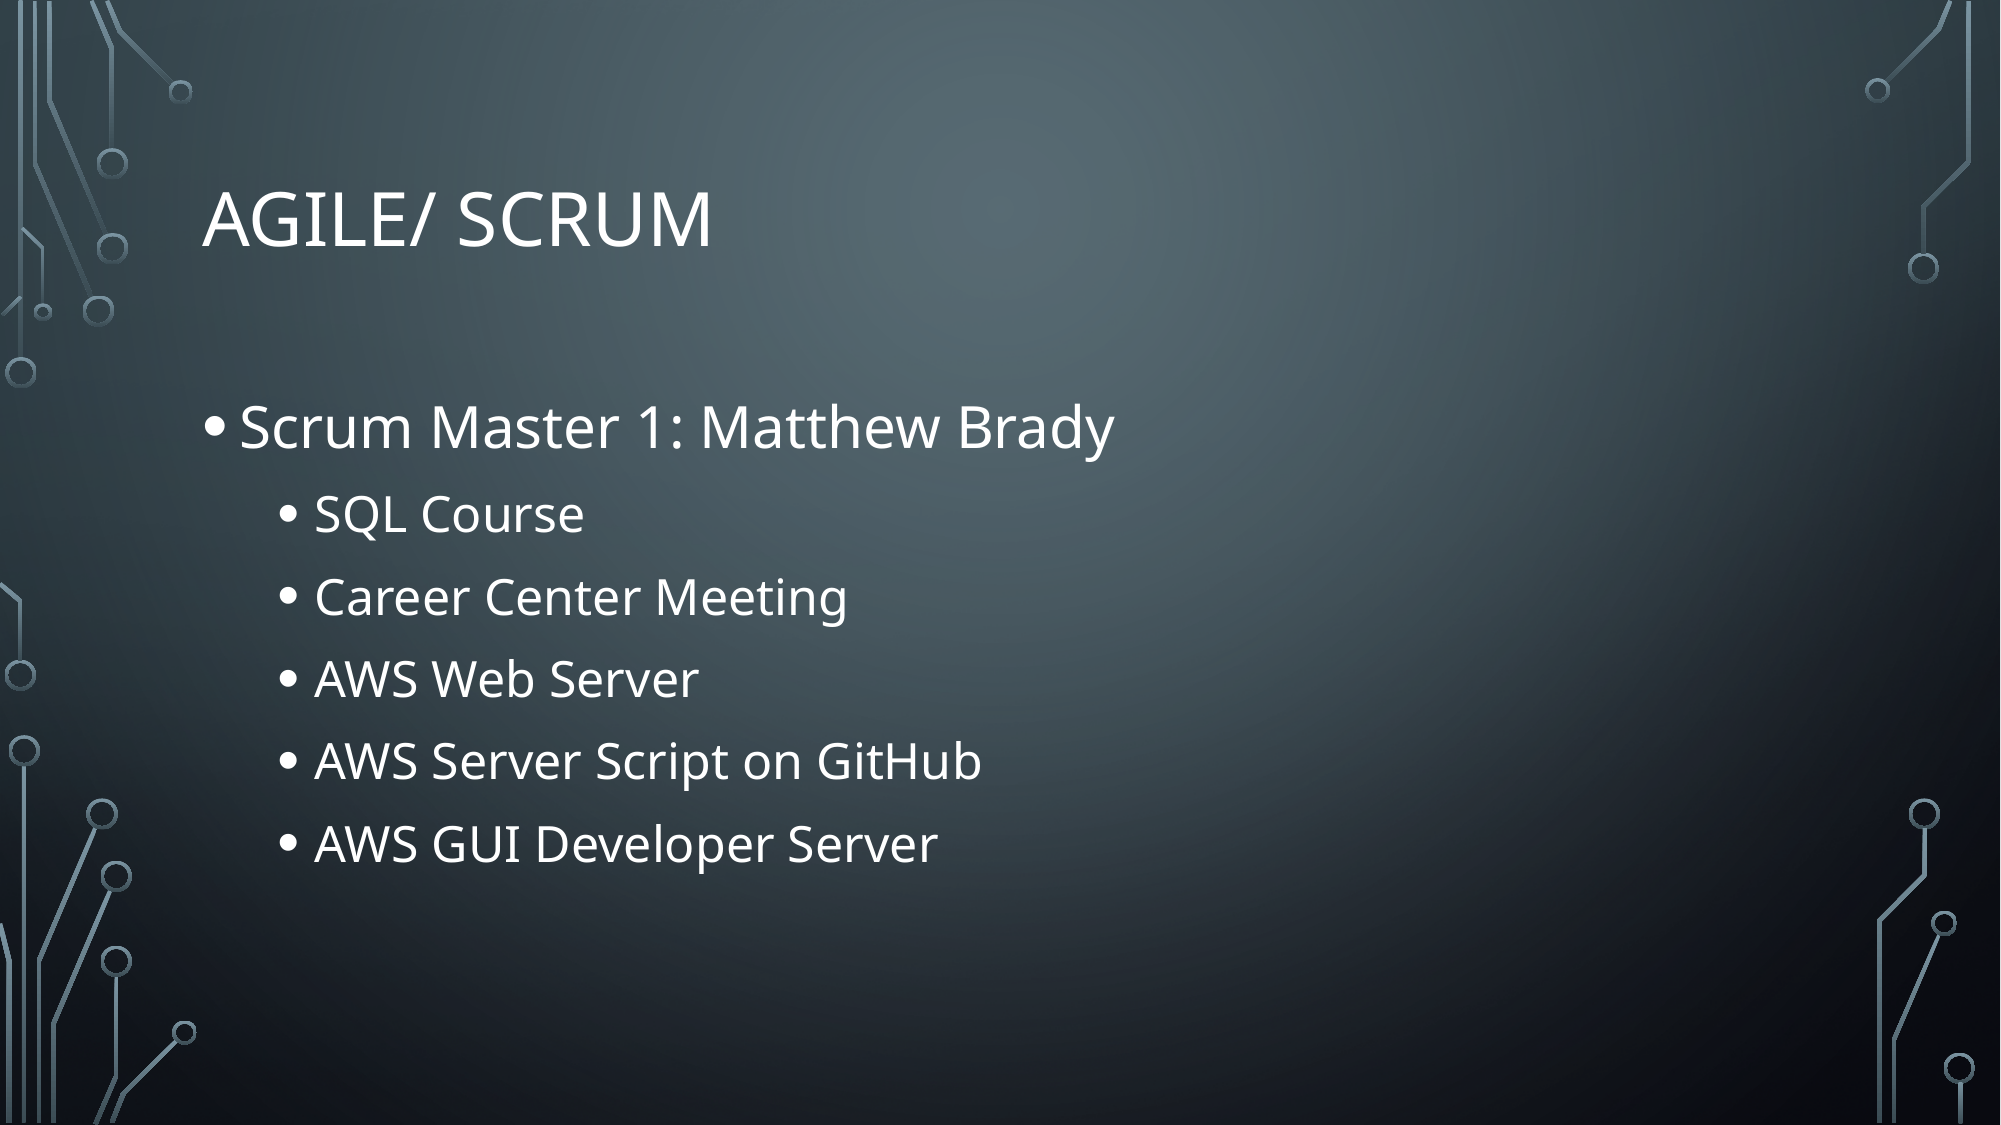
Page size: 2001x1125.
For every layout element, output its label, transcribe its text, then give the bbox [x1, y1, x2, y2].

list Scrum Master 1: Matthew Brady SQL Course Career Center Meeting AWS Web Server AWS Server Script on GitHub AWS GUI Developer Server [187, 369, 1813, 950]
title Agile/ Scrum [187, 101, 1813, 344]
